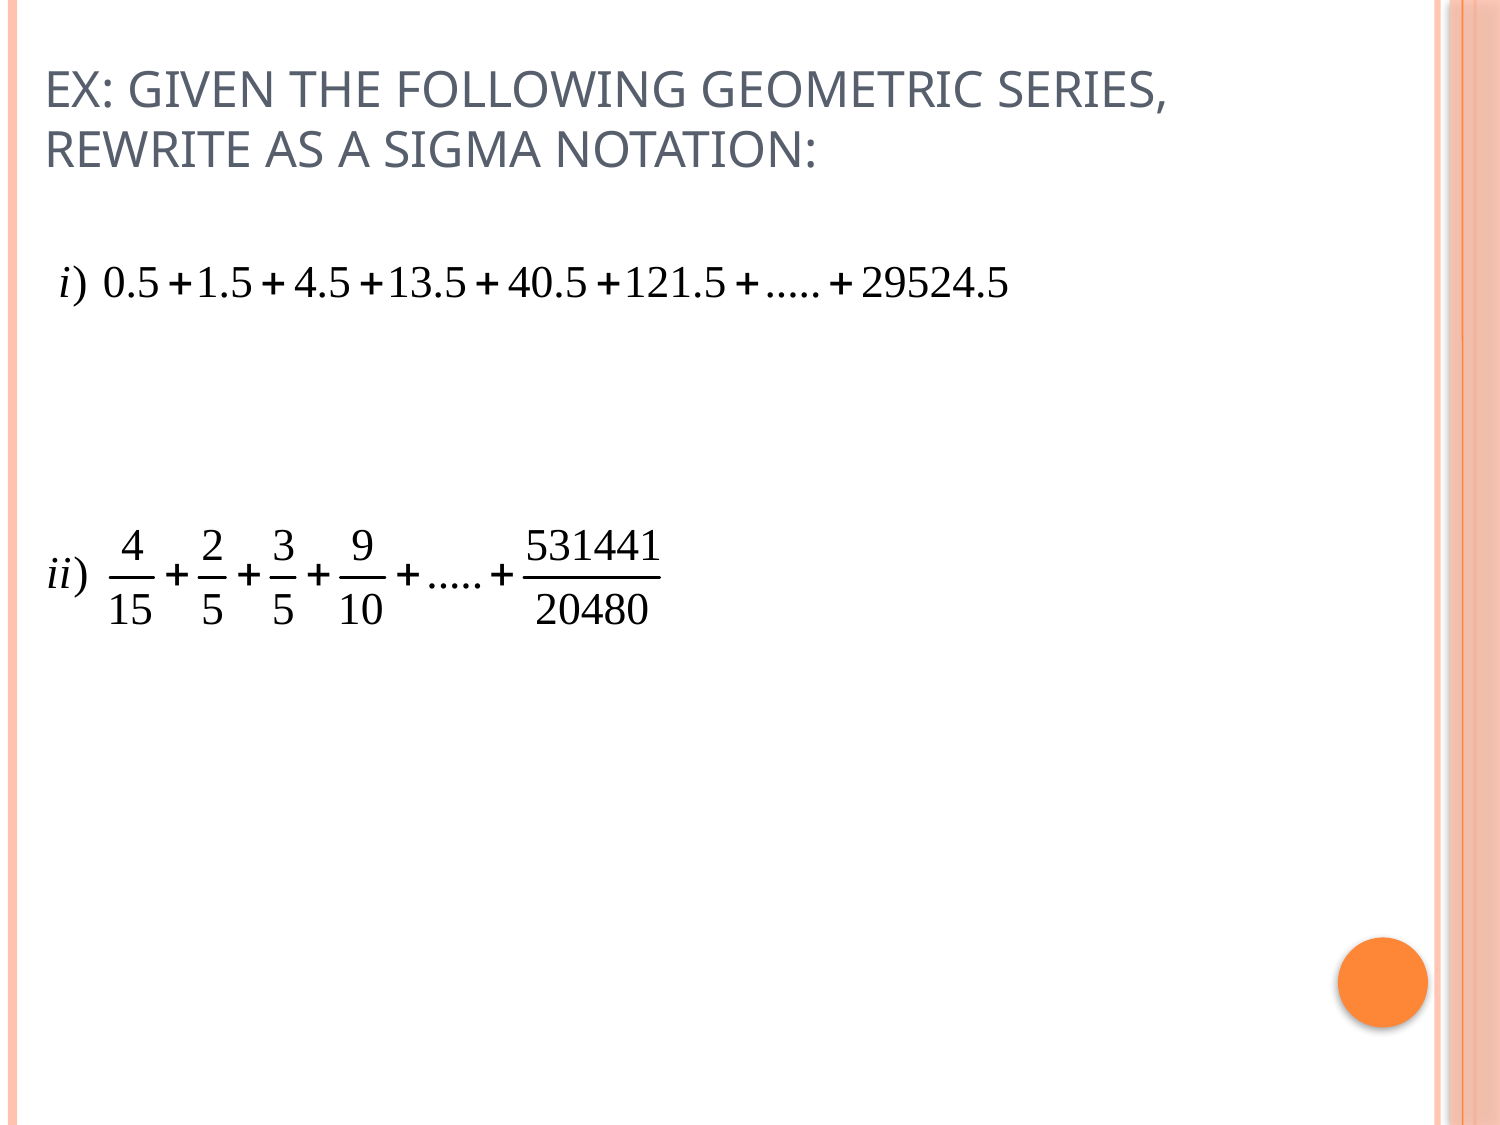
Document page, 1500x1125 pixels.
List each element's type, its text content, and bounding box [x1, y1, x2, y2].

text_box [52, 254, 1016, 316]
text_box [40, 514, 670, 635]
title EX: Given the following Geometric Series, rewrite as a sigma Notation: [29, 45, 1365, 185]
